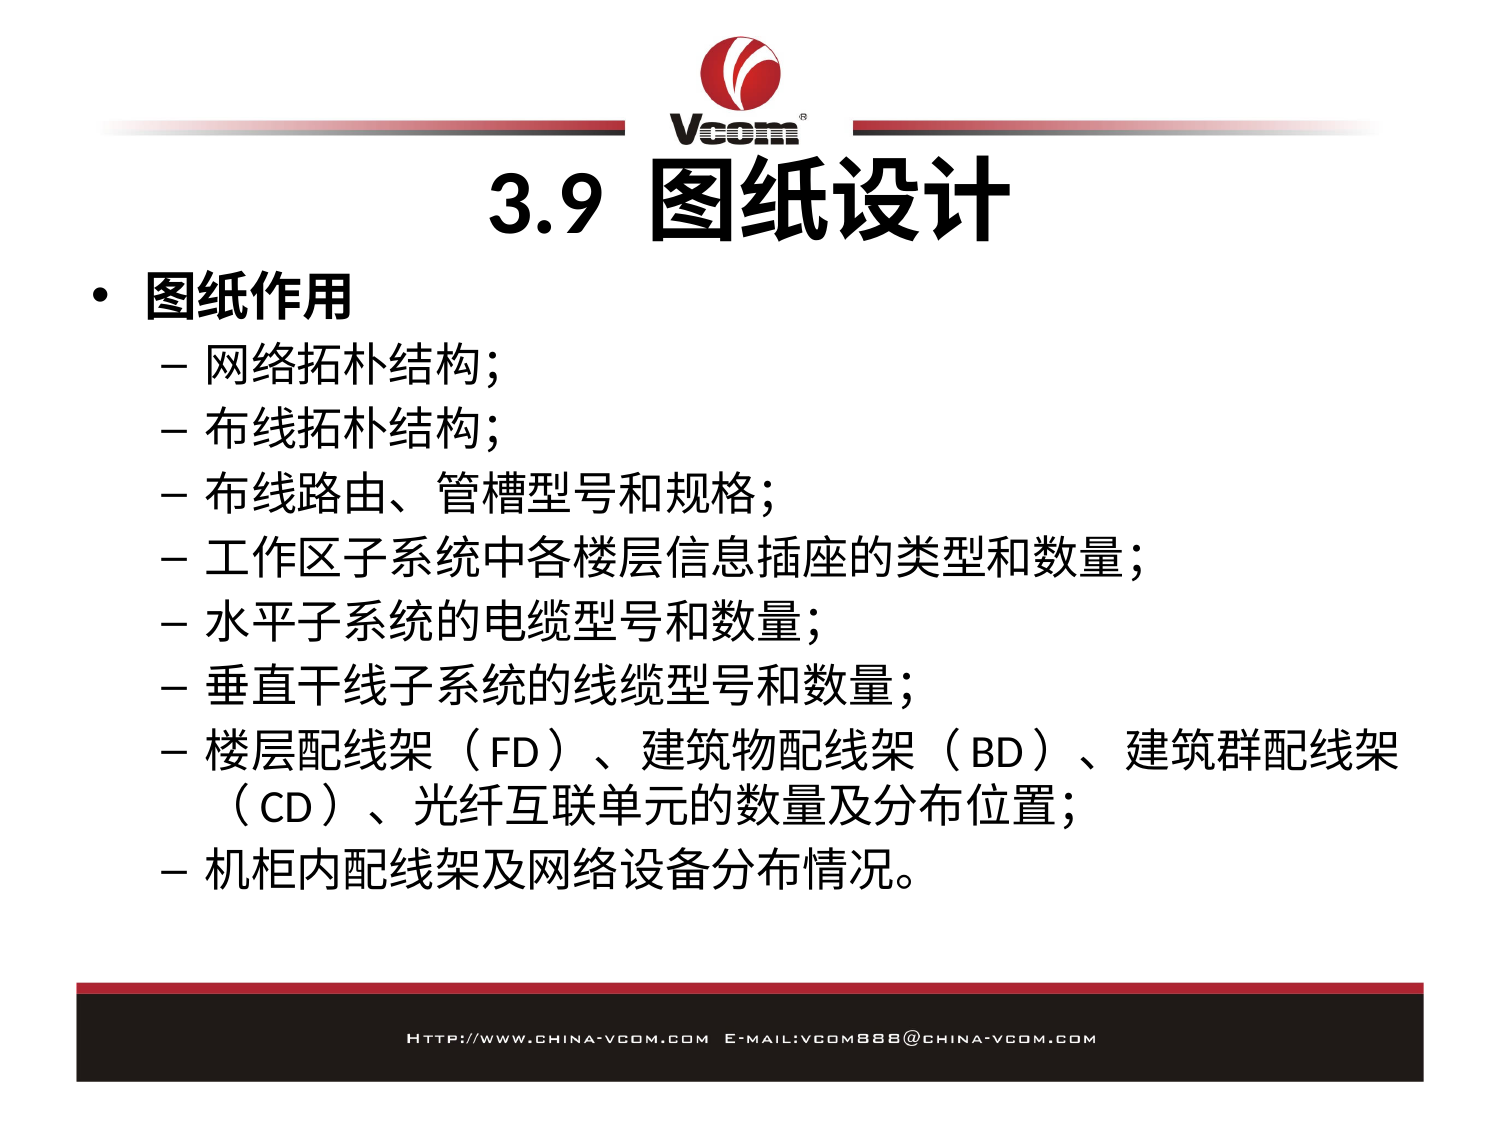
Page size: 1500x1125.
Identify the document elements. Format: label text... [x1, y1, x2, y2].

picture [65, 36, 1412, 161]
title 3.9 图纸设计 [75, 103, 1425, 291]
list 图纸作用 网络拓朴结构； 布线拓朴结构； 布线路由、管槽型号和规格； 工作区子系统中各楼层信息插座的类型和数量； 水平子系统的电缆型号和数量； 垂直干线子系统的线缆型号和数量； 楼层配线架（FD）、建筑物配线架（BD）、建筑群配线架（CD）、光纤互联单元的数量及分布位置； 机柜内配线架及网络设备分布情况。 [76, 255, 1427, 906]
picture [76, 964, 1424, 1082]
